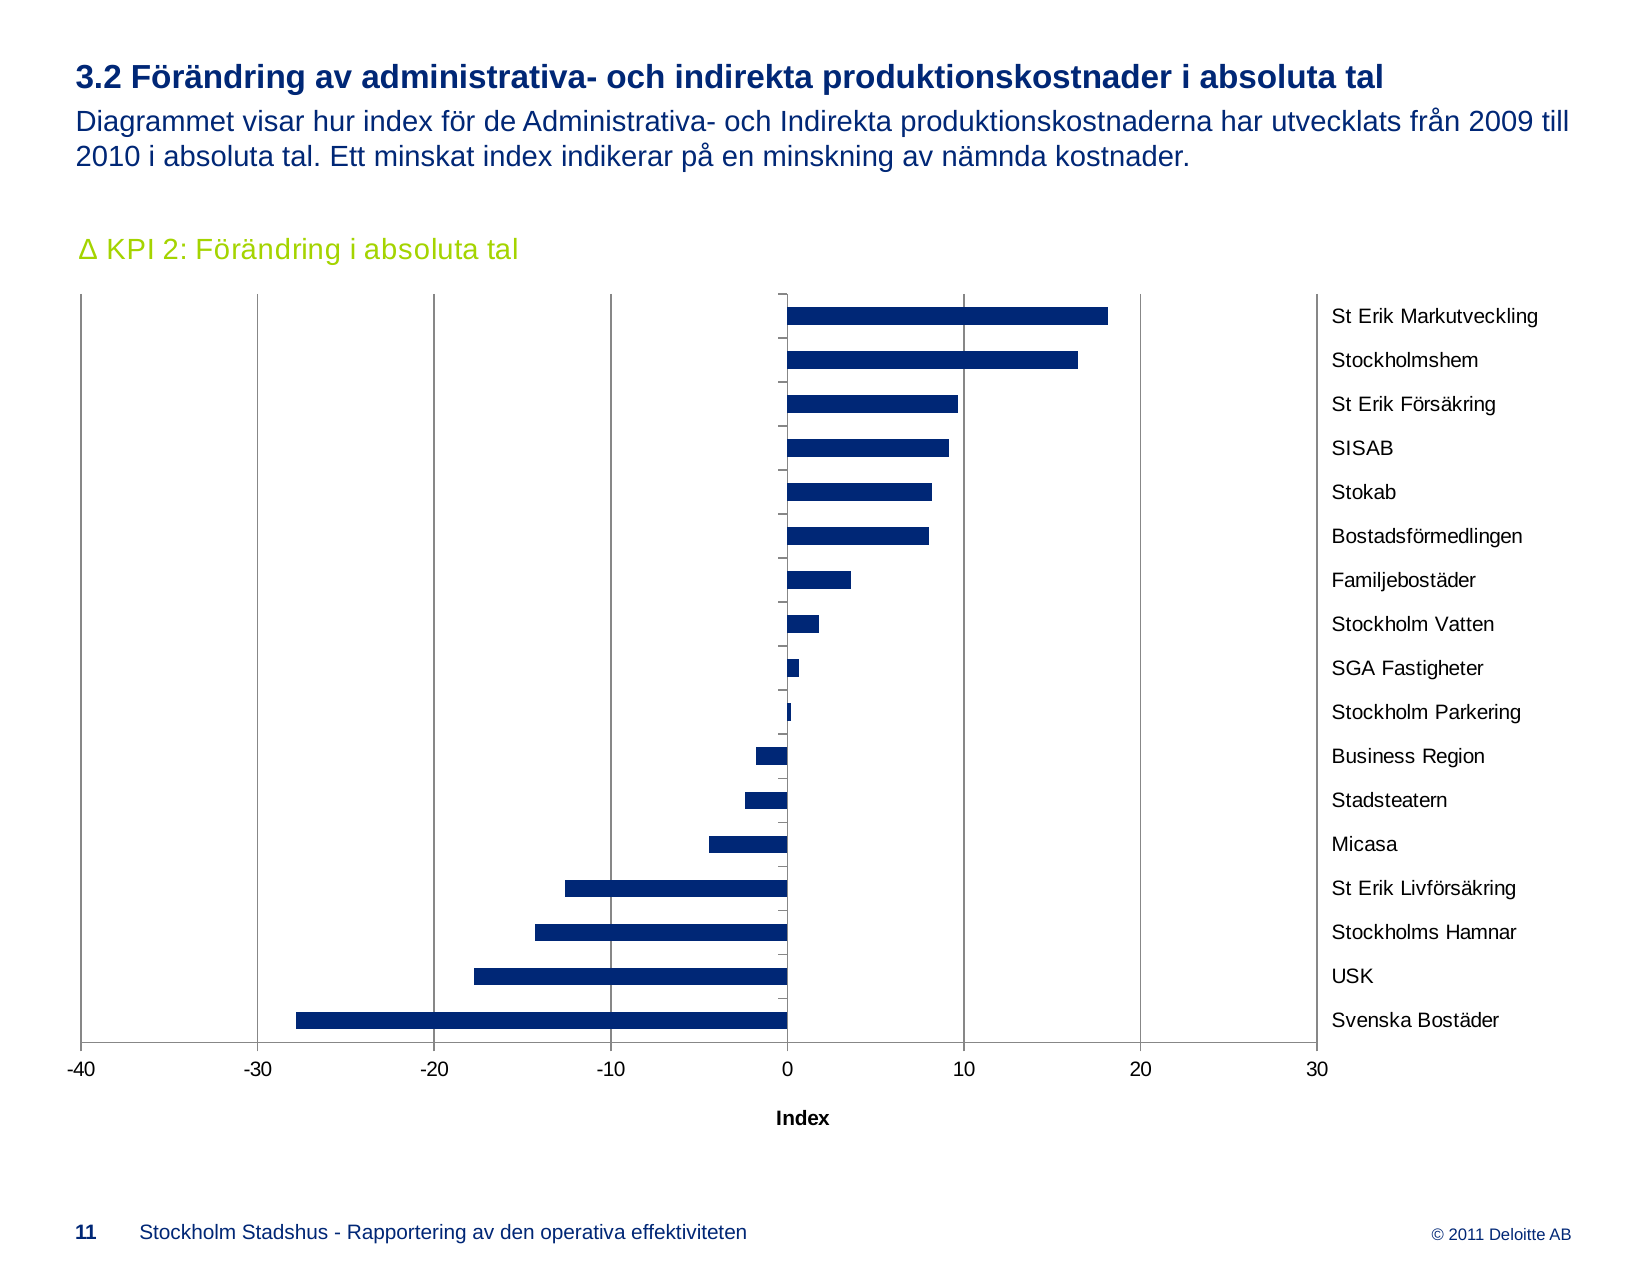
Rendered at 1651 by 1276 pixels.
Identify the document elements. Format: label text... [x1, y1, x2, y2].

text_box 3.2 Förändring av administrativa- och indirekta produktionskostnader i absoluta tal Diagrammet visar hur index för de Administrativa- och Indirekta produktionskostnaderna har utvecklats från 2009 till 2010 i absoluta tal. Ett minskat index indikerar på en minskning av nämnda kostnader. [60, 48, 1623, 318]
slide_number 11 [75, 1218, 126, 1246]
footer Stockholm Stadshus - Rapportering av den operativa effektiviteten [139, 1218, 919, 1246]
chart [36, 196, 1570, 1162]
